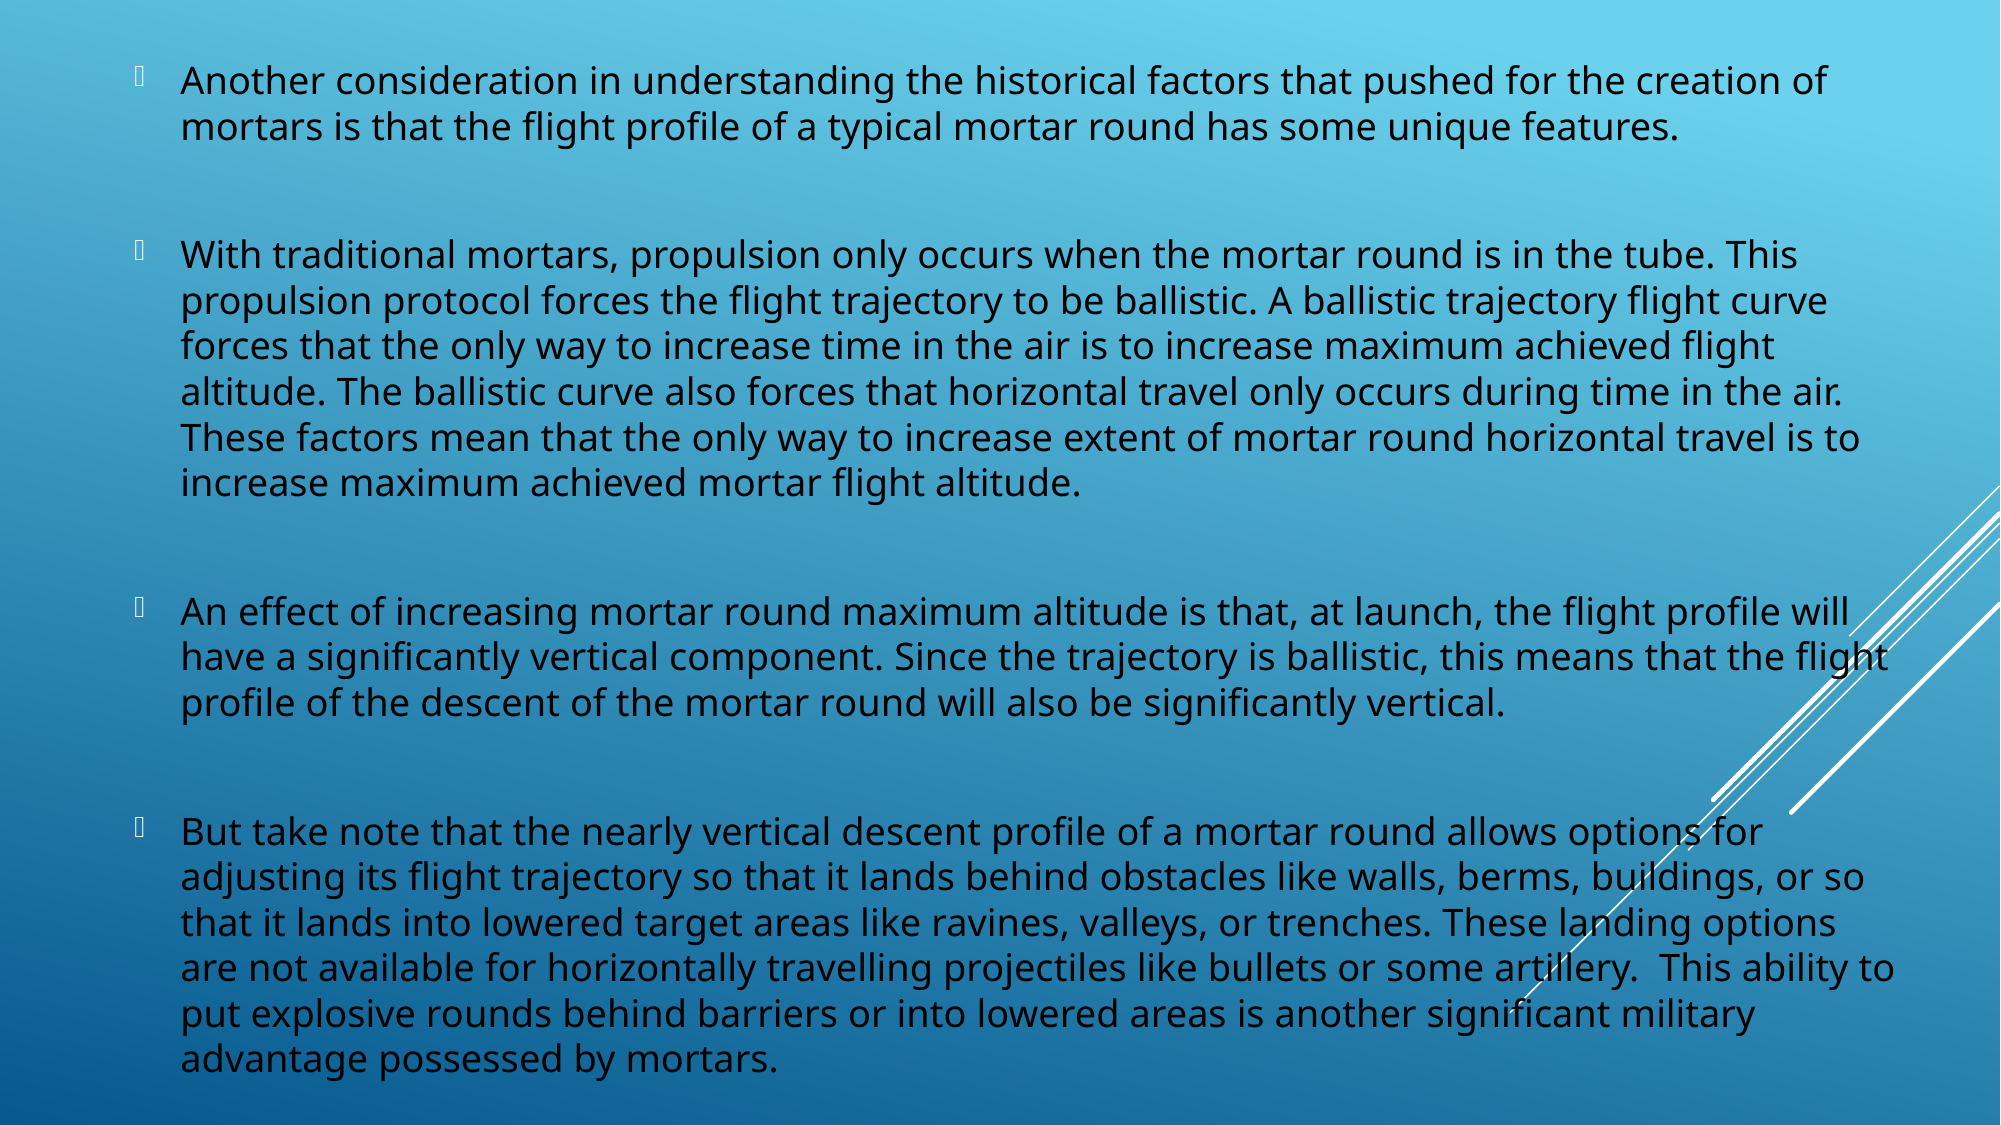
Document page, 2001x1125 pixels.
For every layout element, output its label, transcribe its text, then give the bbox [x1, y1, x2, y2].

list Another consideration in understanding the historical factors that pushed for the creation of mortars is that the flight profile of a typical mortar round has some unique features. With traditional mortars, propulsion only occurs when the mortar round is in the tube. This propulsion protocol forces the flight trajectory to be ballistic. A ballistic trajectory flight curve forces that the only way to increase time in the air is to increase maximum achieved flight altitude. The ballistic curve also forces that horizontal travel only occurs during time in the air. These factors mean that the only way to increase extent of mortar round horizontal travel is to increase maximum achieved mortar flight altitude. An effect of increasing mortar round maximum altitude is that, at launch, the flight profile will have a significantly vertical component. Since the trajectory is ballistic, this means that the flight profile of the descent of the mortar round will also be significantly vertical. But take note that the nearly vertical descent profile of a mortar round allows options for adjusting its flight trajectory so that it lands behind obstacles like walls, berms, buildings, or so that it lands into lowered target areas like ravines, valleys, or trenches. These landing options are not available for horizontally travelling projectiles like bullets or some artillery. This ability to put explosive rounds behind barriers or into lowered areas is another significant military advantage possessed by mortars. [119, 48, 1915, 1091]
